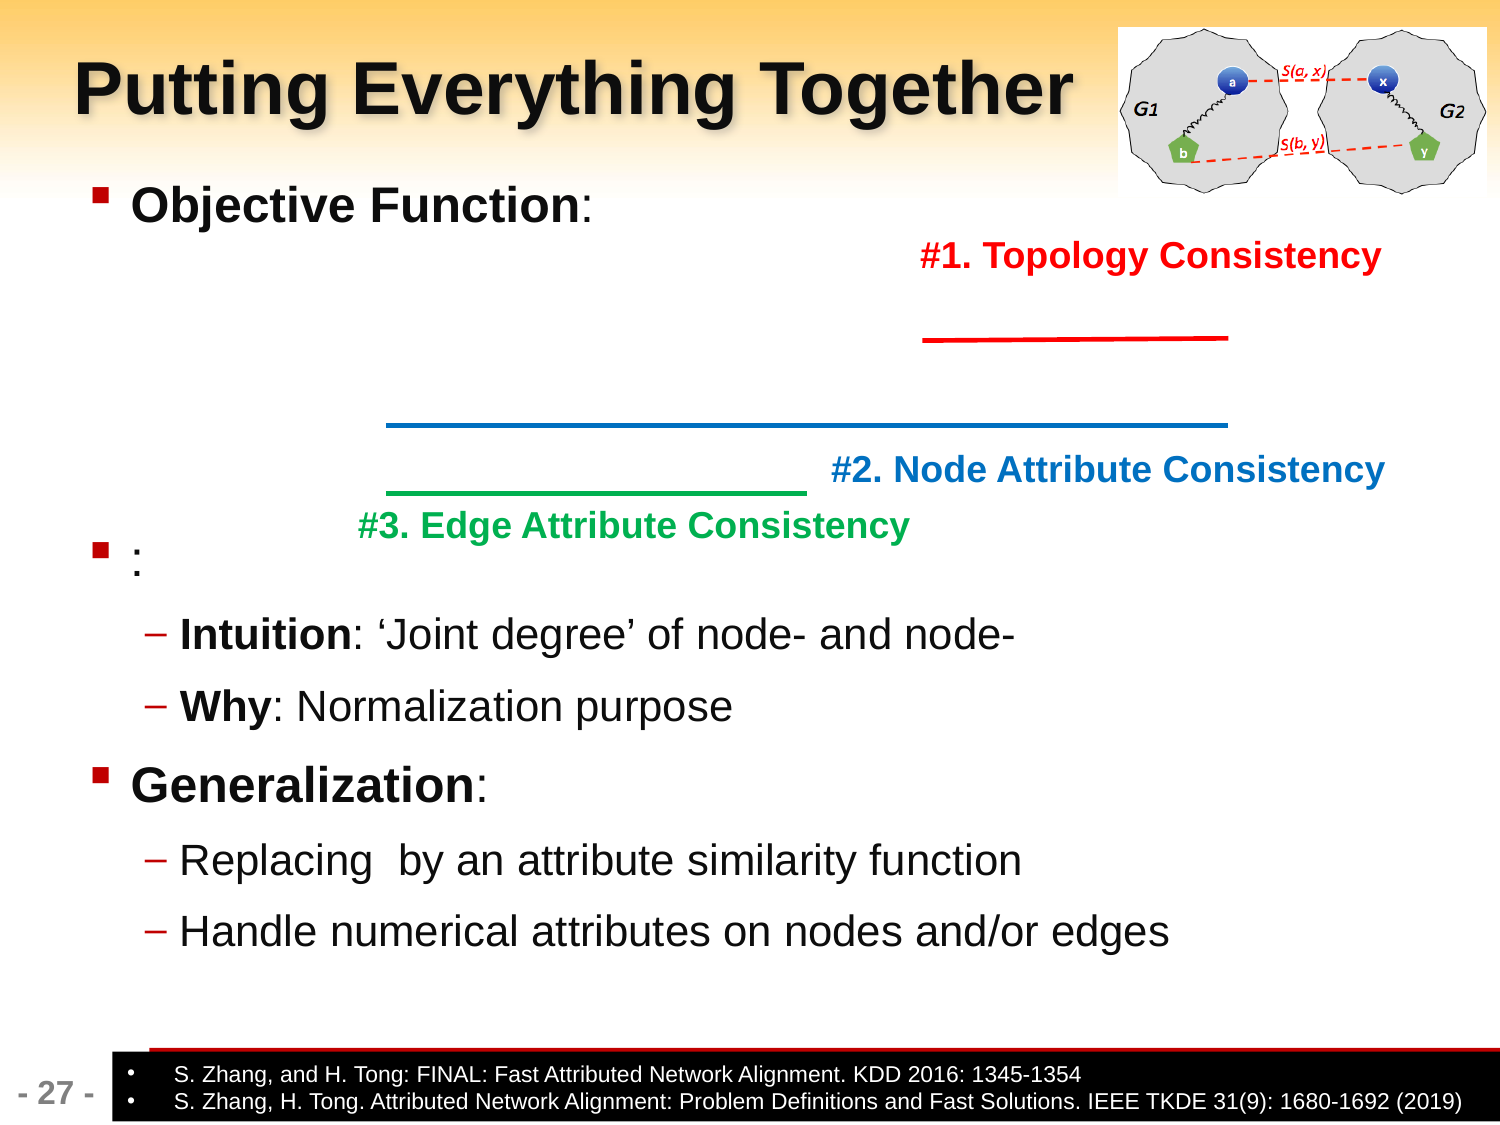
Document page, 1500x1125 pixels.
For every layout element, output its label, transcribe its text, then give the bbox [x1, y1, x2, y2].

text_box S. Zhang, and H. Tong: FINAL: Fast Attributed Network Alignment. KDD 2016: 1345-1354 S. Zhang, H. Tong. Attributed Network Alignment: Problem Definitions and Fast Solutions. IEEE TKDE 31(9): 1680-1692 (2019) [112, 1051, 1500, 1122]
picture [0, 0, 1500, 198]
slide_number - 27 - [0, 1063, 113, 1125]
picture [141, 193, 158, 198]
title Putting Everything Together [72, 18, 1424, 150]
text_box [148, 218, 1449, 555]
